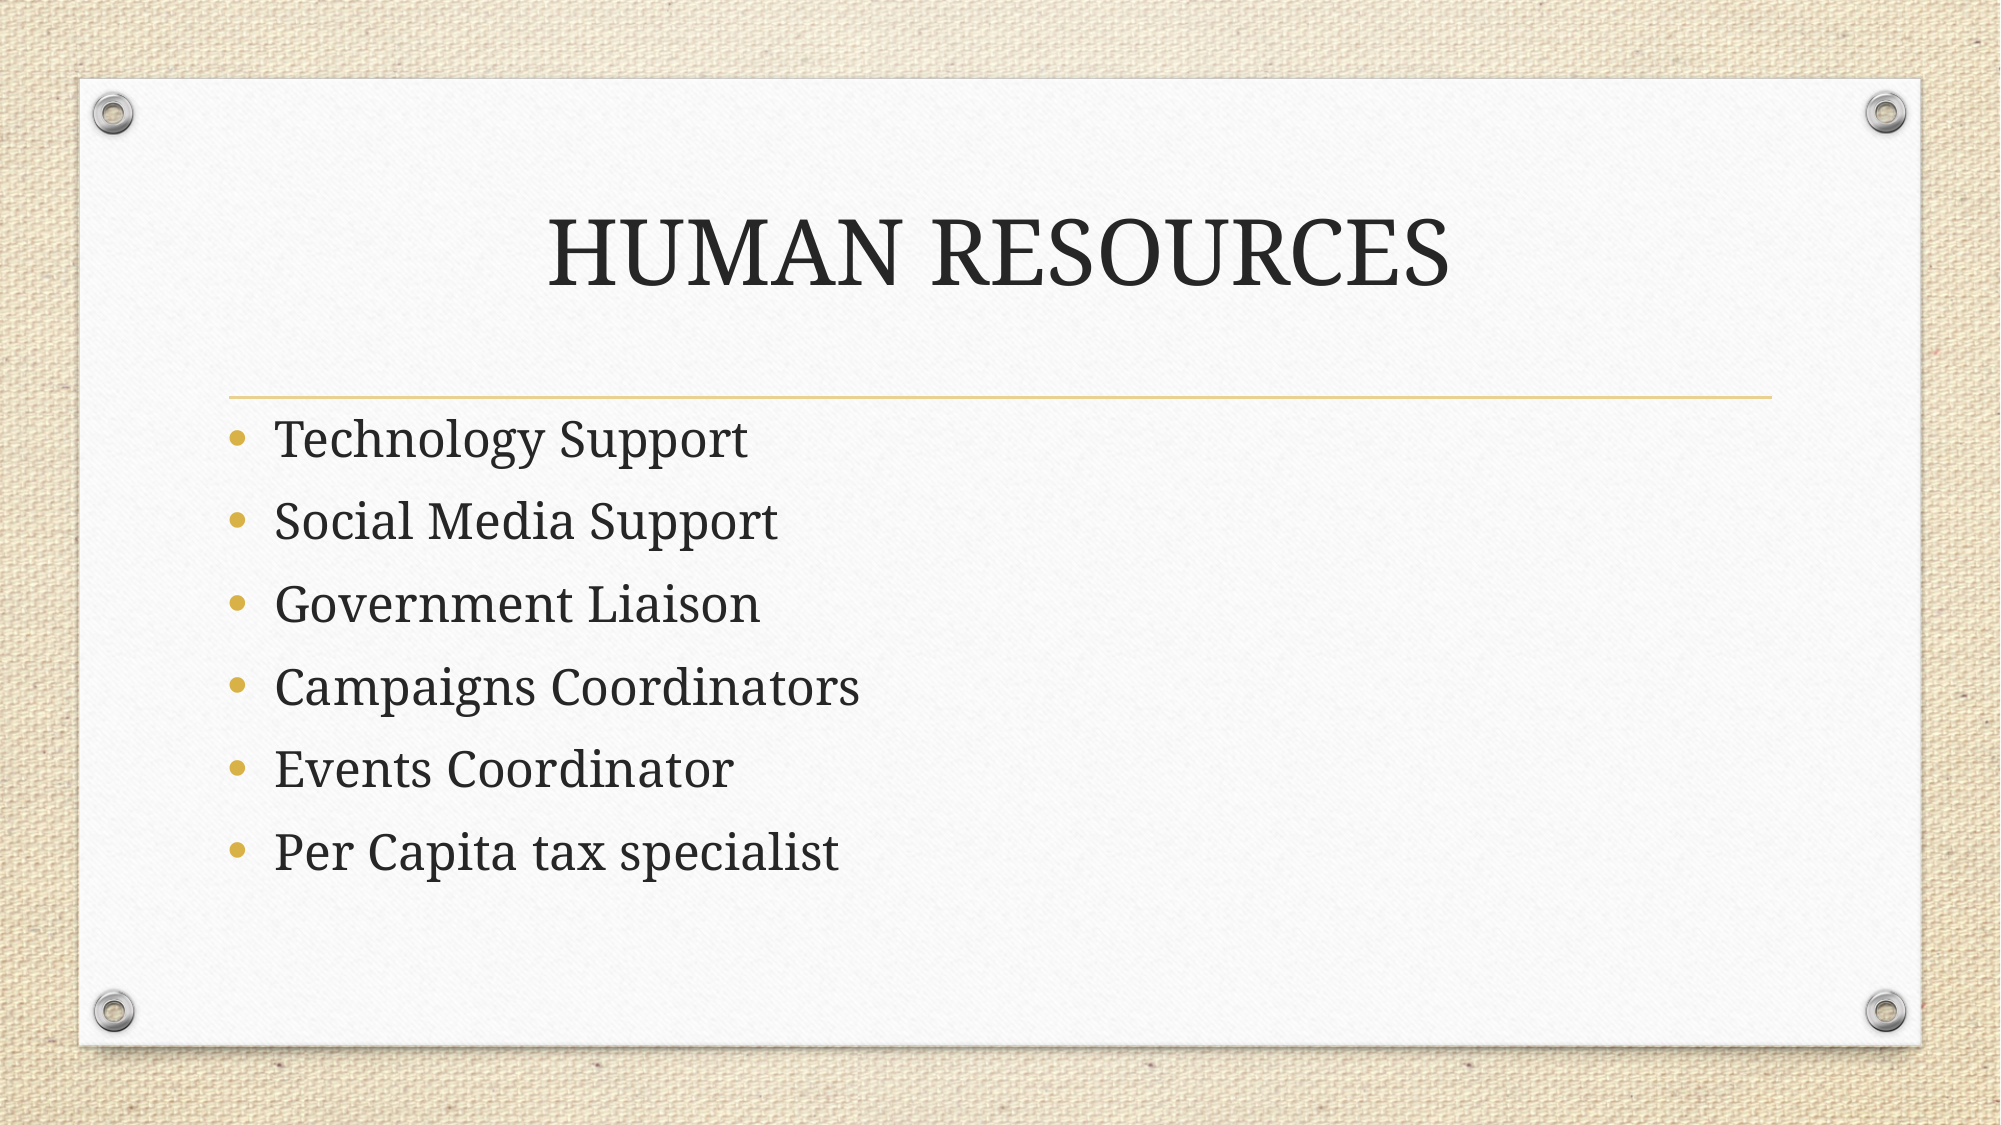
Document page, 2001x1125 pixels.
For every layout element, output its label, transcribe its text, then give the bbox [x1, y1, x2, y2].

title HUMAN RESOURCES [212, 161, 1788, 337]
list Technology Support Social Media Support Government Liaison Campaigns Coordinators Events Coordinator Per Capita tax specialist [212, 399, 1788, 964]
picture [0, 0, 2001, 1125]
